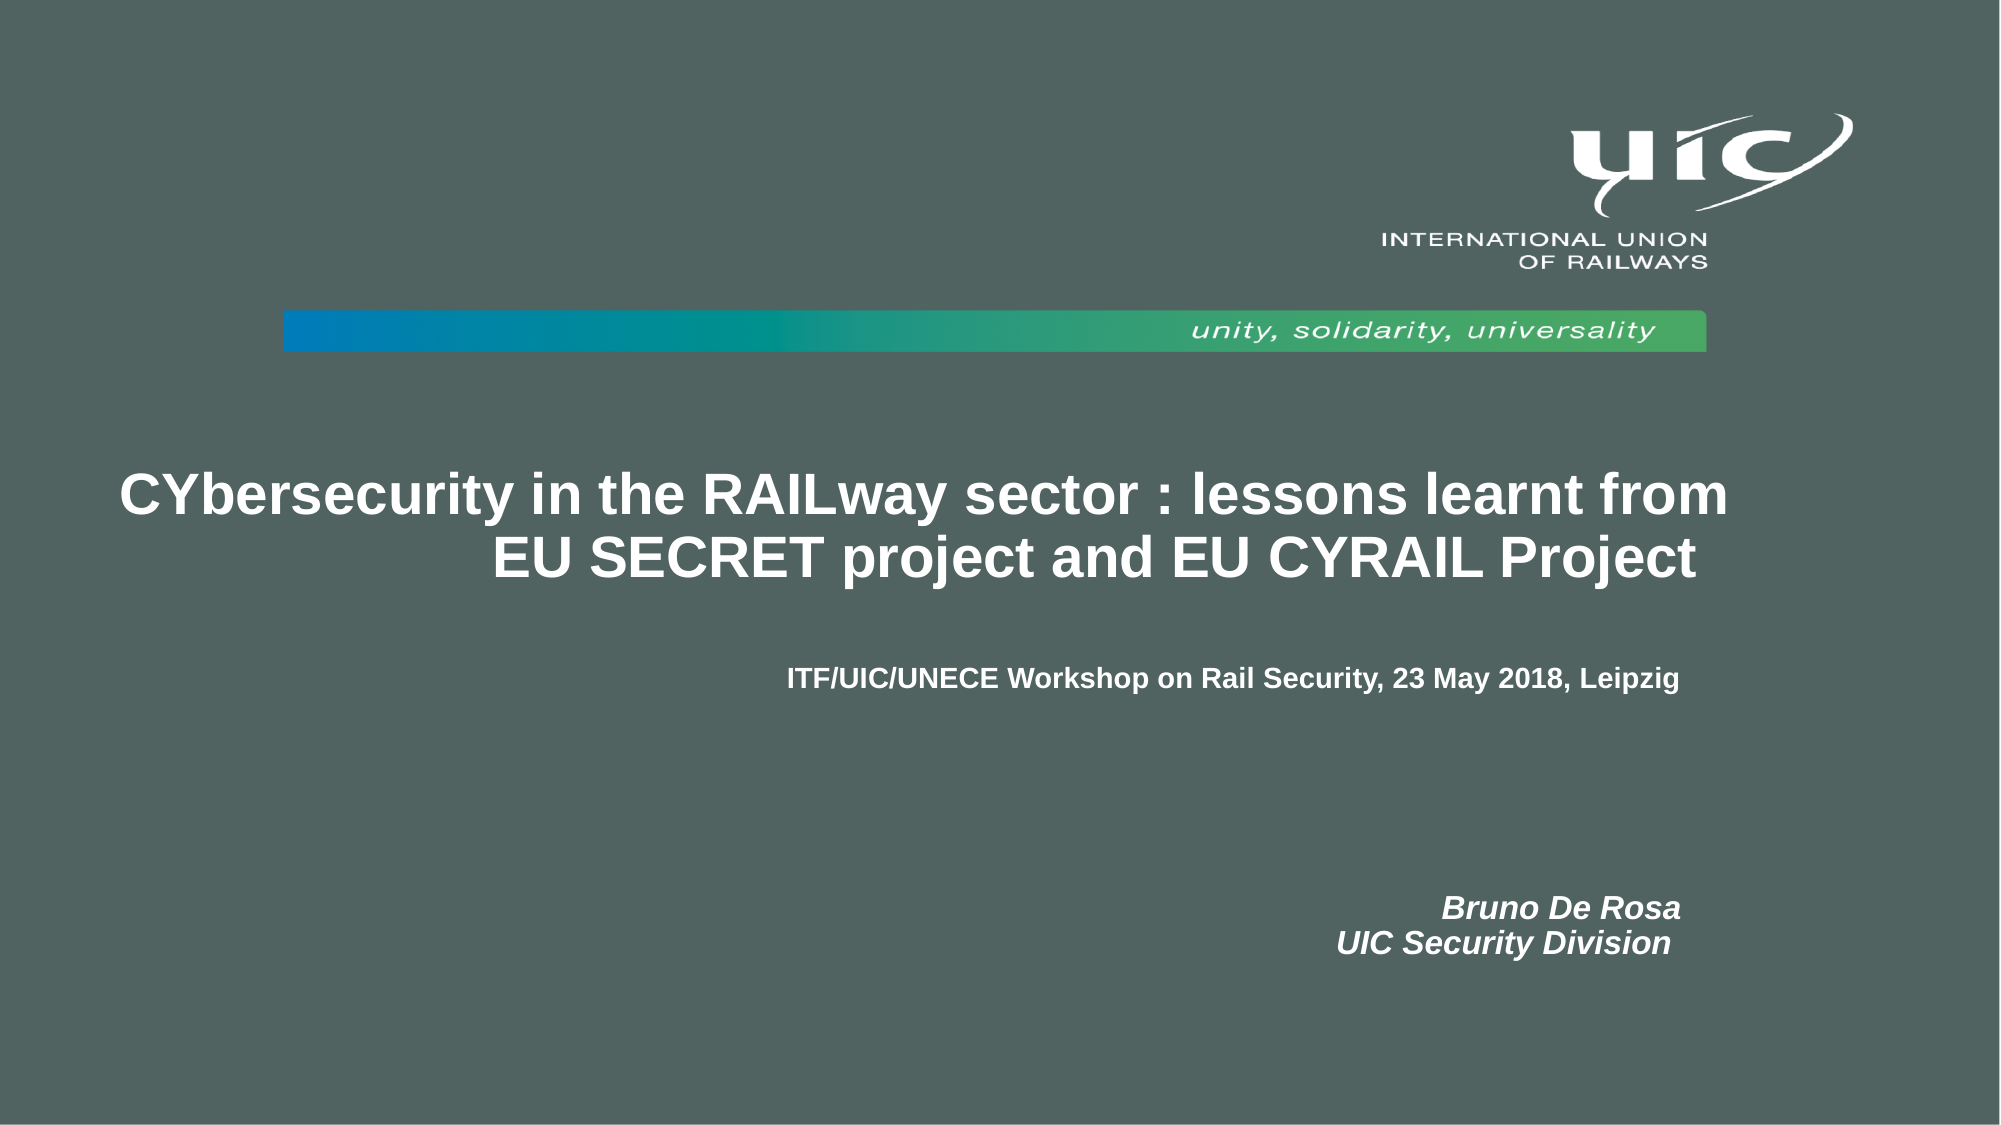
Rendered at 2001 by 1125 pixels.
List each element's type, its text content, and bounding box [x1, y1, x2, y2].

text_box Bruno De Rosa UIC Security Division [1306, 866, 1682, 963]
text_box ITF/UIC/UNECE Workshop on Rail Security, 23 May 2018, Leipzig [752, 633, 1733, 729]
picture [283, 112, 1853, 352]
title CYbersecurity in the RAILway sector : lessons learnt from EU SECRET project and EU CYRAIL Project [100, 469, 1731, 591]
